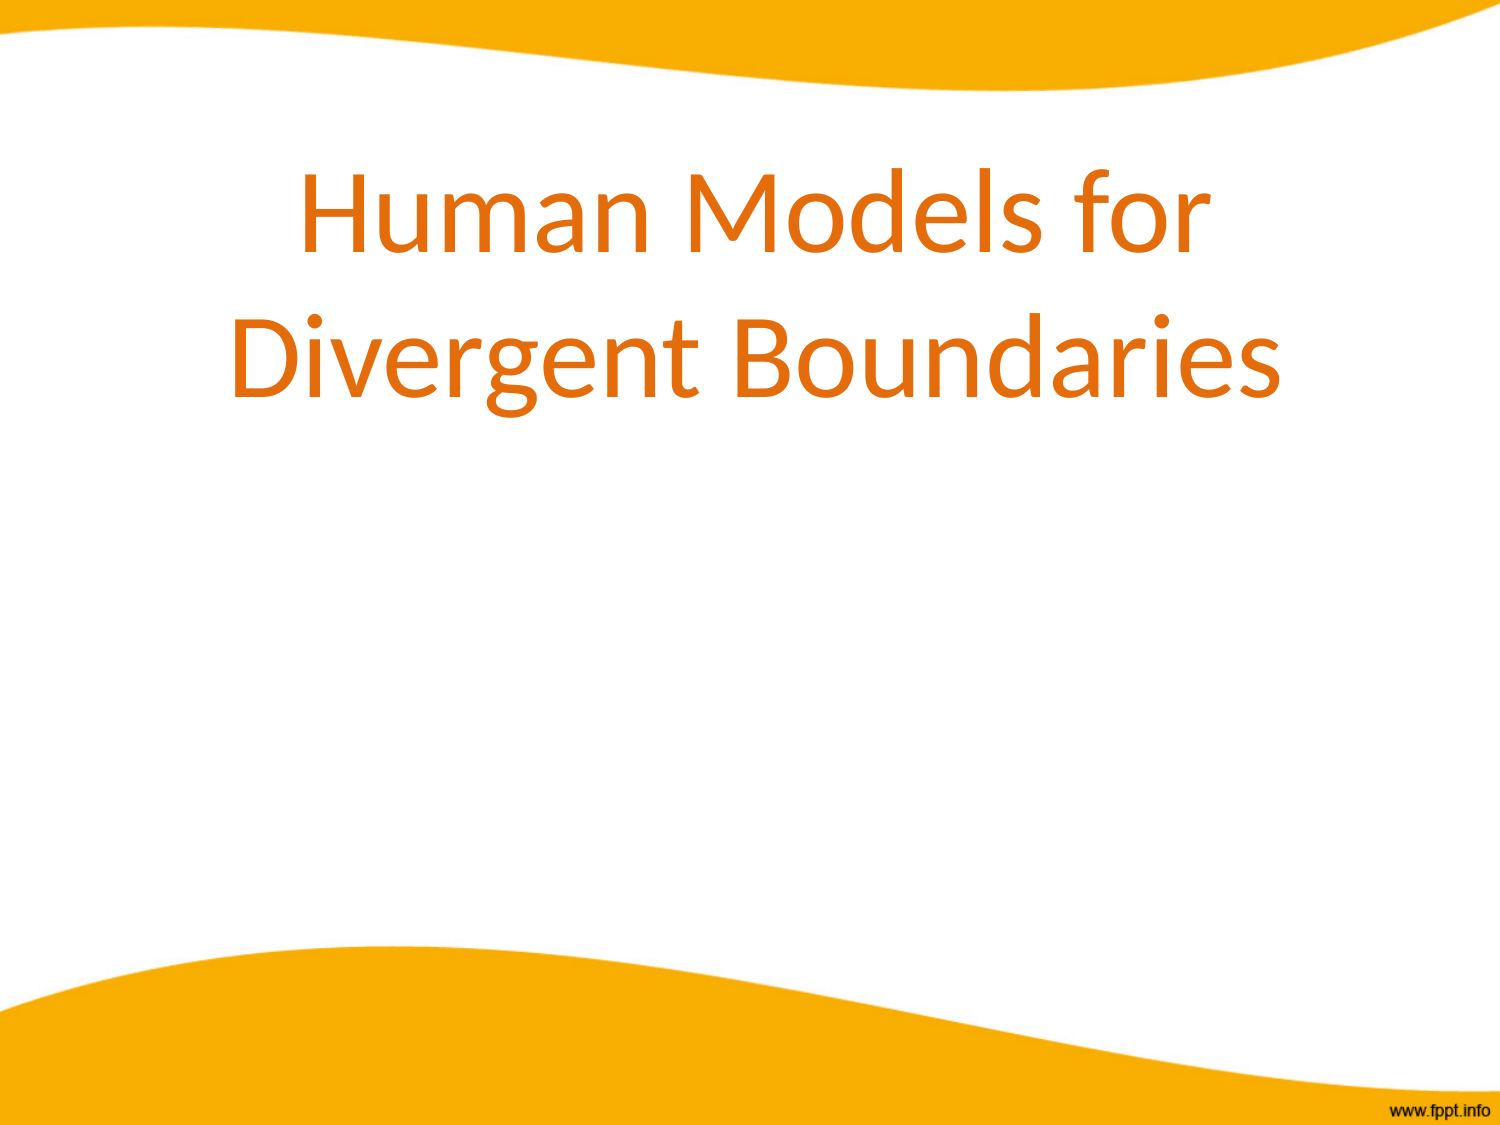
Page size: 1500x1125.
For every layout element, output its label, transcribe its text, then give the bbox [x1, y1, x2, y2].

text_box Human Models for Divergent Boundaries [33, 123, 1479, 431]
picture [0, 0, 1500, 1125]
